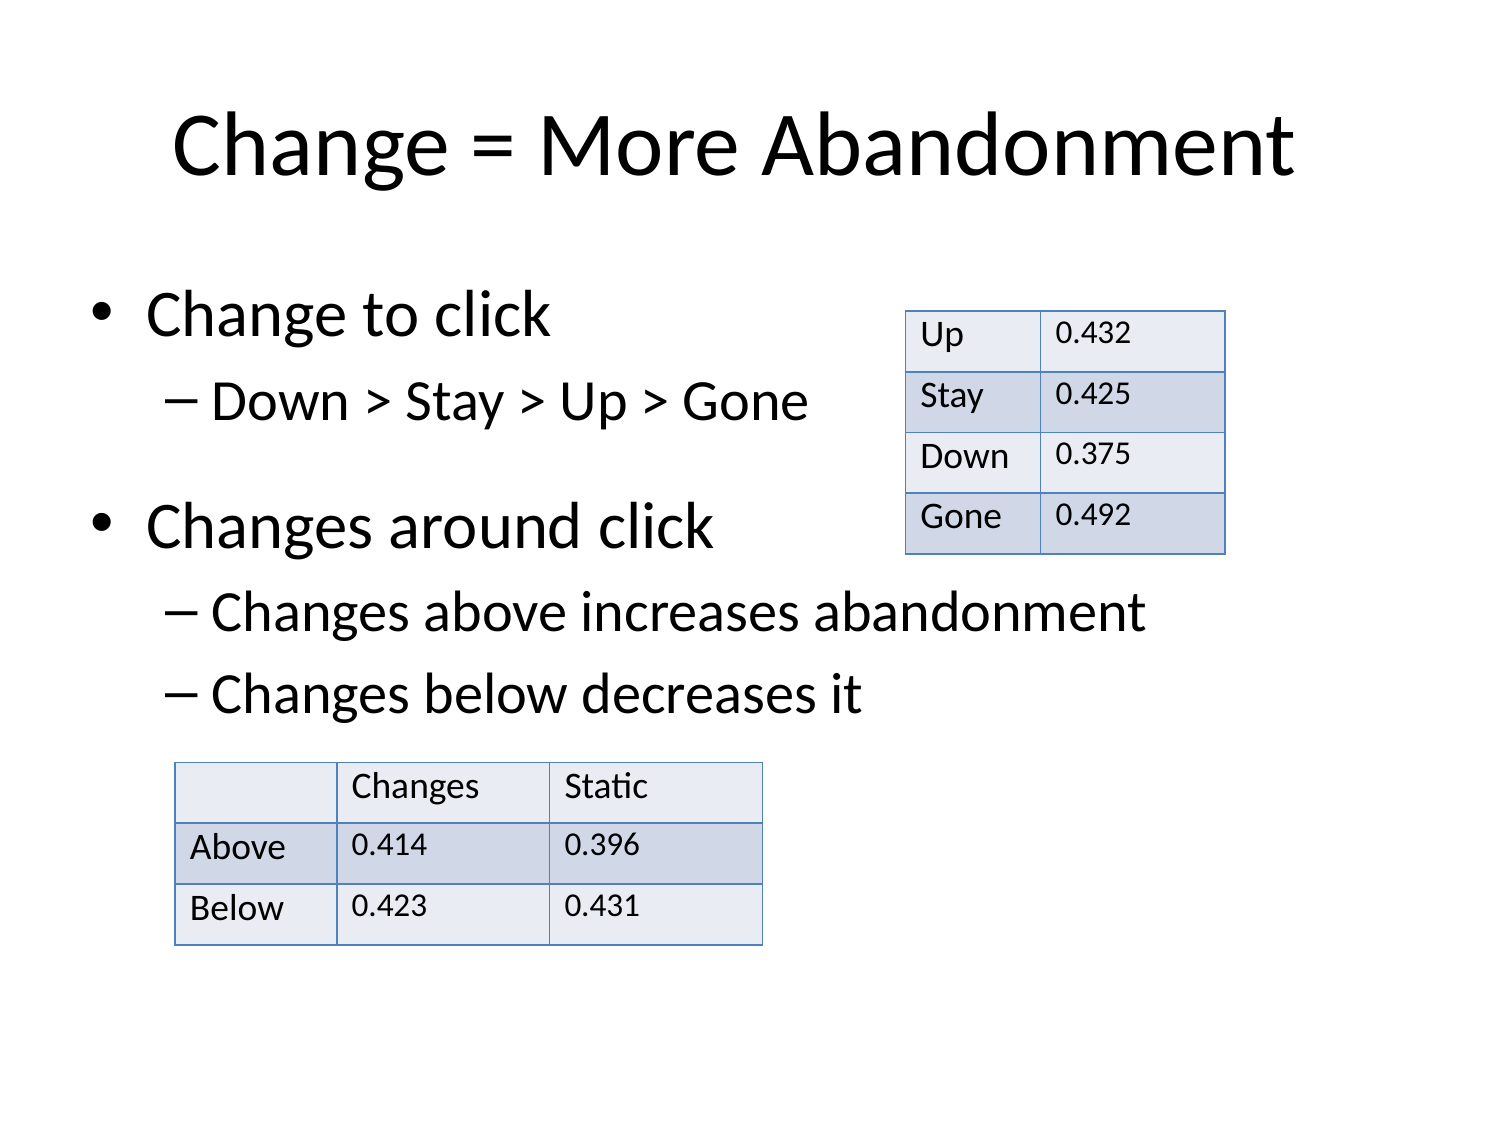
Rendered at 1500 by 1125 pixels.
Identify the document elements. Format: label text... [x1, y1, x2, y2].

title Change = More Abandonment [75, 45, 1425, 233]
table_cell Gone [906, 494, 1040, 553]
table_cell Above [176, 824, 336, 883]
table_cell 0.425 [1041, 373, 1224, 432]
list Change to click Down > Stay > Up > Gone Changes around click Changes above increases abandonment Changes below decreases it [75, 262, 1425, 1005]
table_header Changes [338, 763, 549, 822]
table_cell Below [176, 885, 336, 944]
table_cell 0.431 [550, 885, 762, 944]
table_cell Down [906, 433, 1040, 492]
table_cell Stay [906, 373, 1040, 432]
table_header Static [550, 763, 762, 822]
table_cell 0.396 [550, 824, 762, 883]
table_cell 0.492 [1041, 494, 1224, 553]
table_header Up [906, 312, 1040, 371]
table_cell 0.423 [338, 885, 549, 944]
table_header 0.432 [1041, 312, 1224, 371]
table_cell 0.375 [1041, 433, 1224, 492]
table_header [176, 763, 336, 822]
table_cell 0.414 [338, 824, 549, 883]
